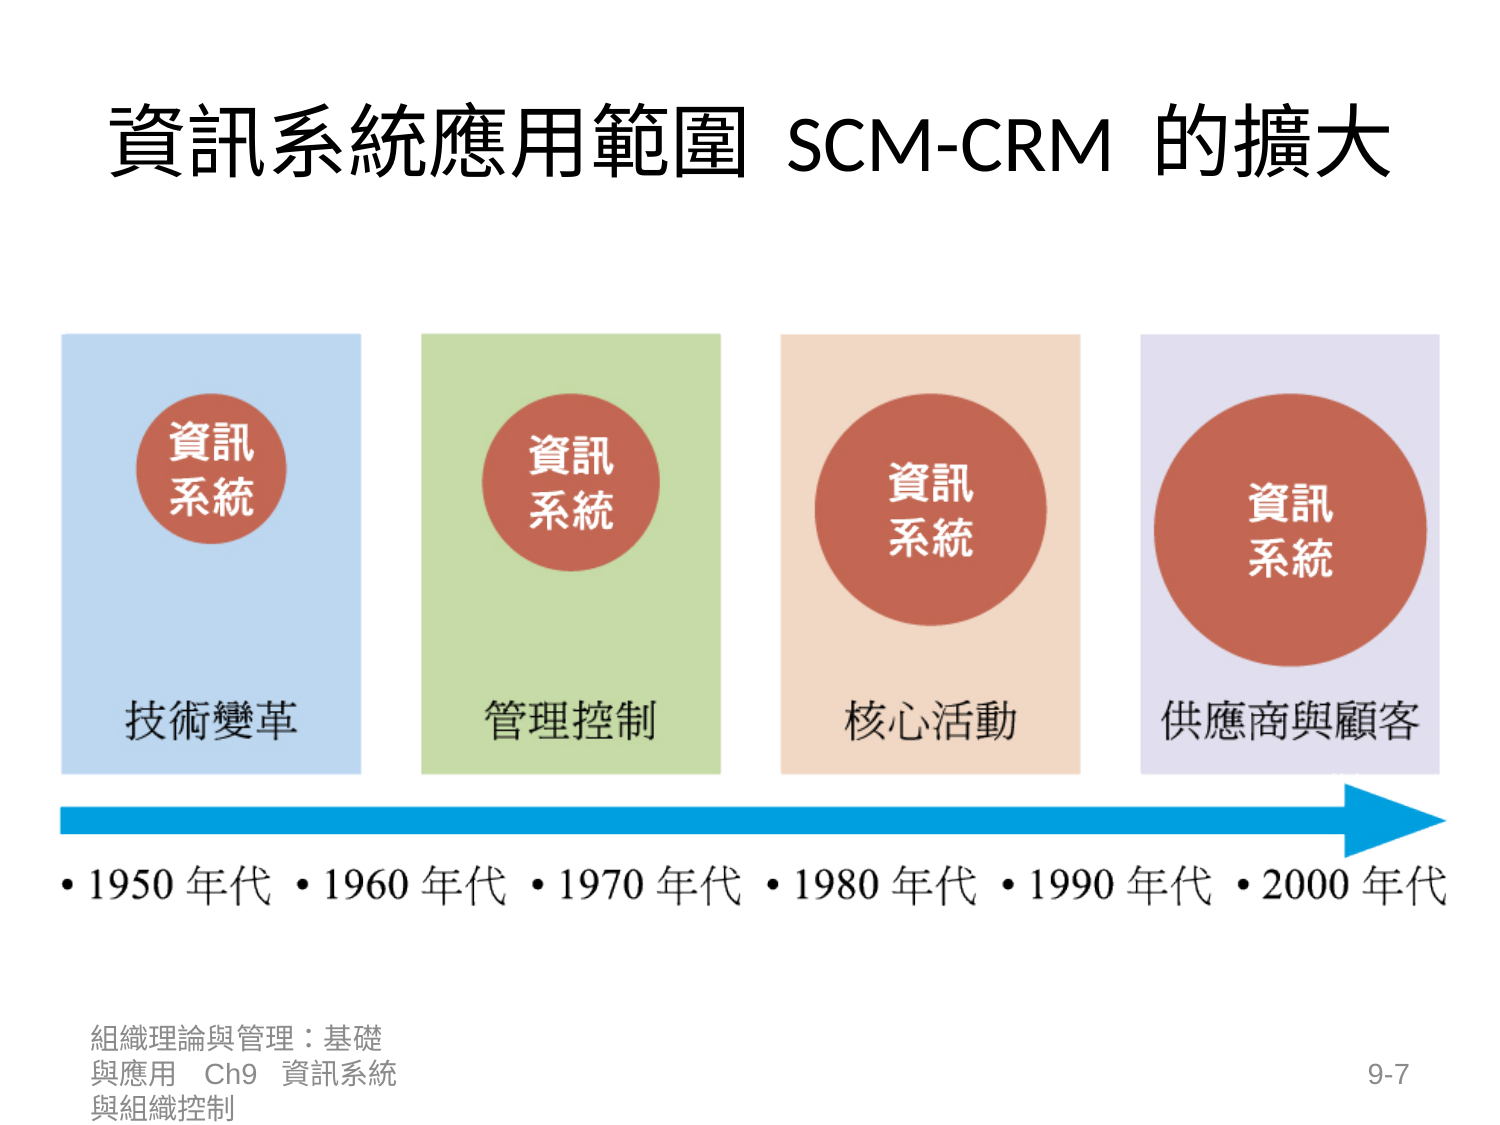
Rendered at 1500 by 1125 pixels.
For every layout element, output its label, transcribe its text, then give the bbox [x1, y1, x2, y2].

slide_number 組織理論與管理：基礎與應用 Ch9 資訊系統與組織控制 [75, 1042, 425, 1103]
picture [31, 309, 1467, 927]
slide_number 9-7 [1074, 1042, 1425, 1103]
title 資訊系統應用範圍 SCM-CRM 的擴大 [75, 45, 1425, 233]
